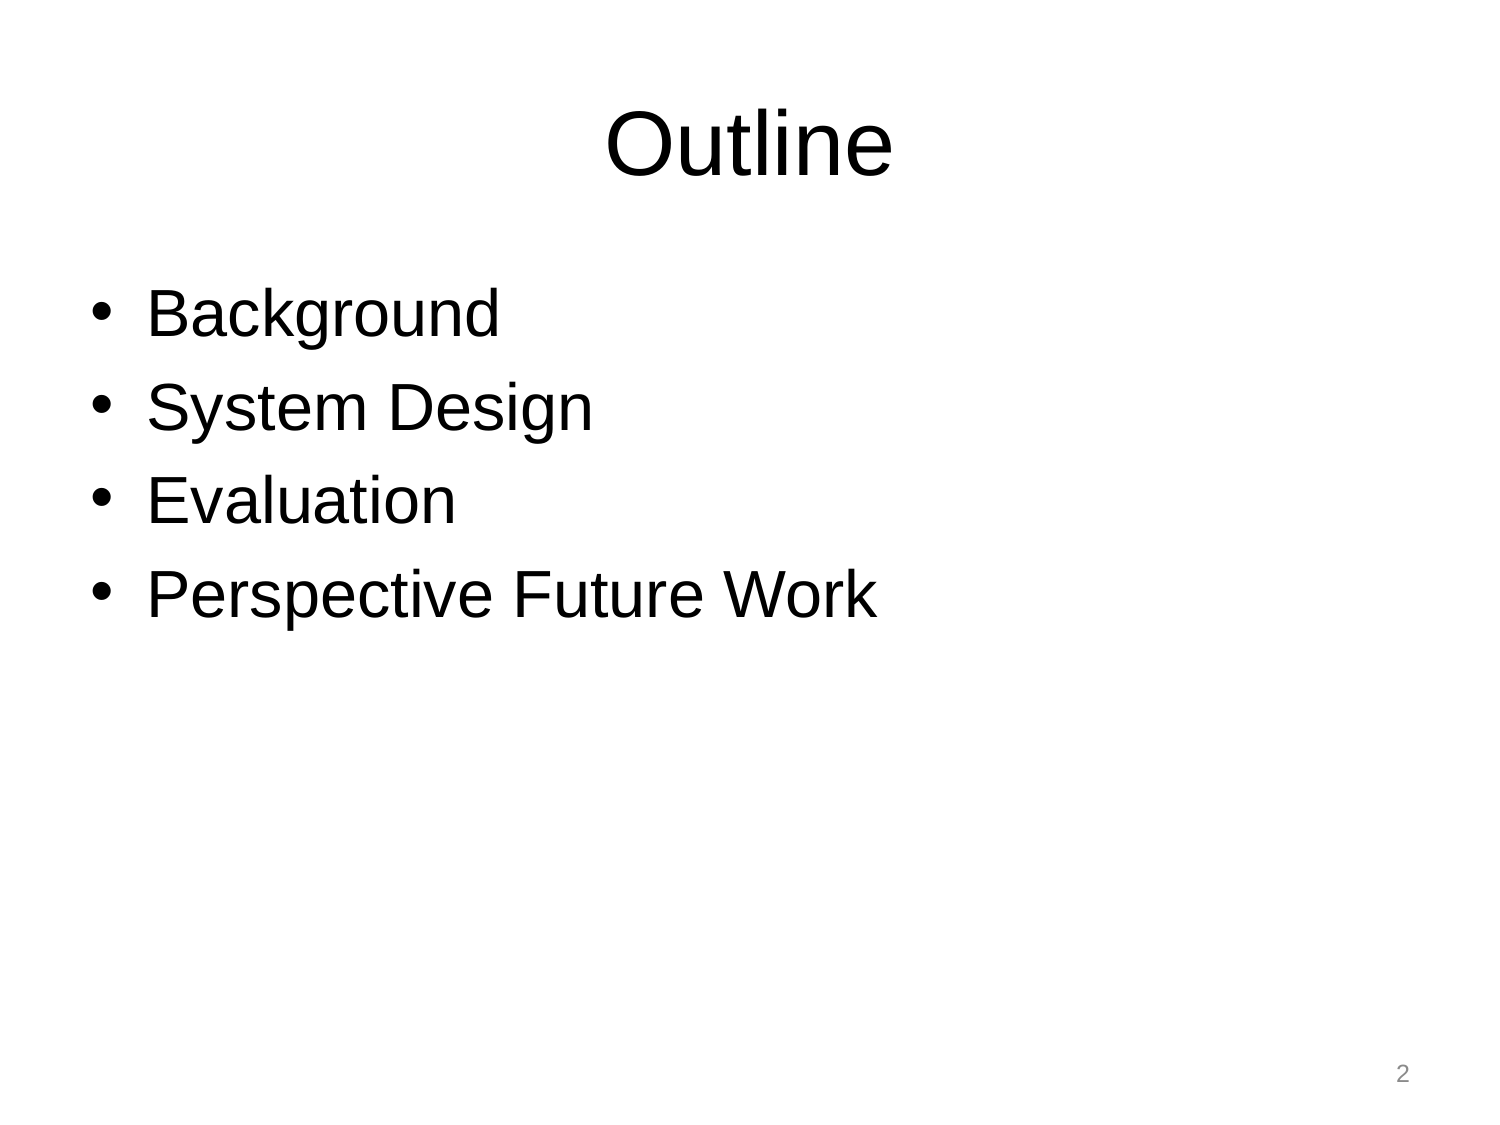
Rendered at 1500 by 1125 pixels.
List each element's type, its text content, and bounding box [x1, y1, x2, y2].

slide_number 2 [1074, 1042, 1425, 1103]
list Background System Design Evaluation Perspective Future Work [75, 262, 1425, 1005]
title Outline [75, 45, 1425, 233]
